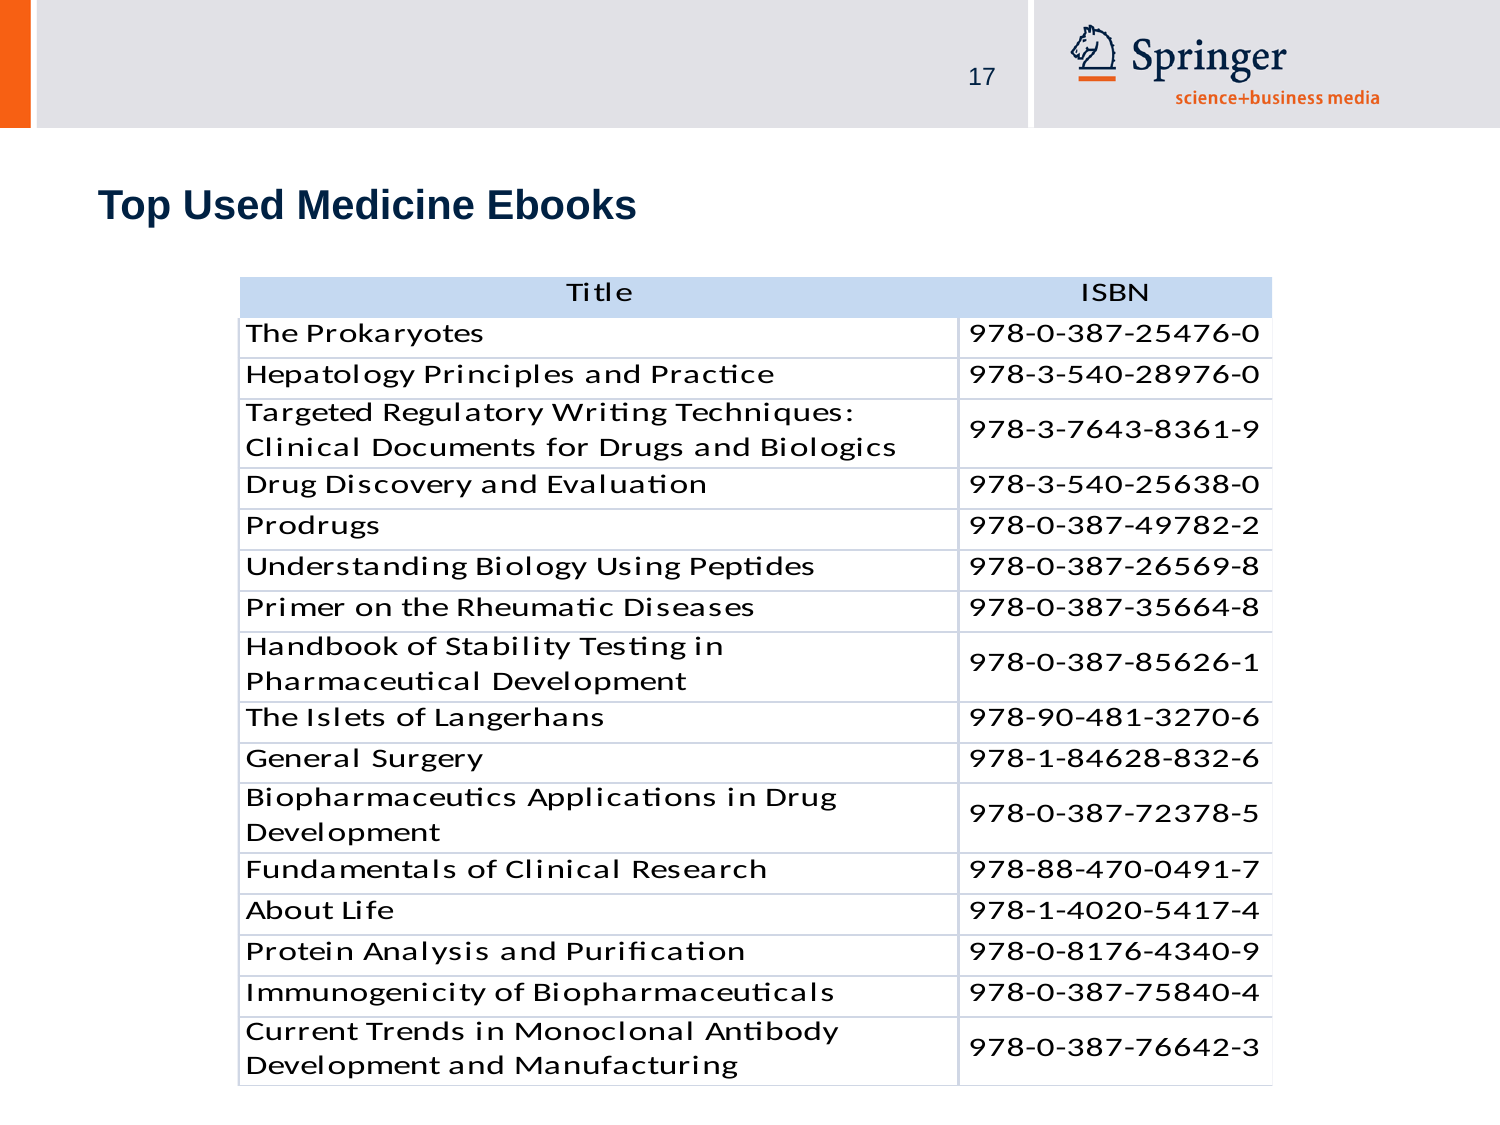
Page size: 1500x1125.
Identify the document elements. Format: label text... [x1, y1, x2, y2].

title Top Used Medicine Ebooks [97, 183, 1388, 229]
picture [0, 0, 1500, 128]
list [237, 274, 1276, 1088]
